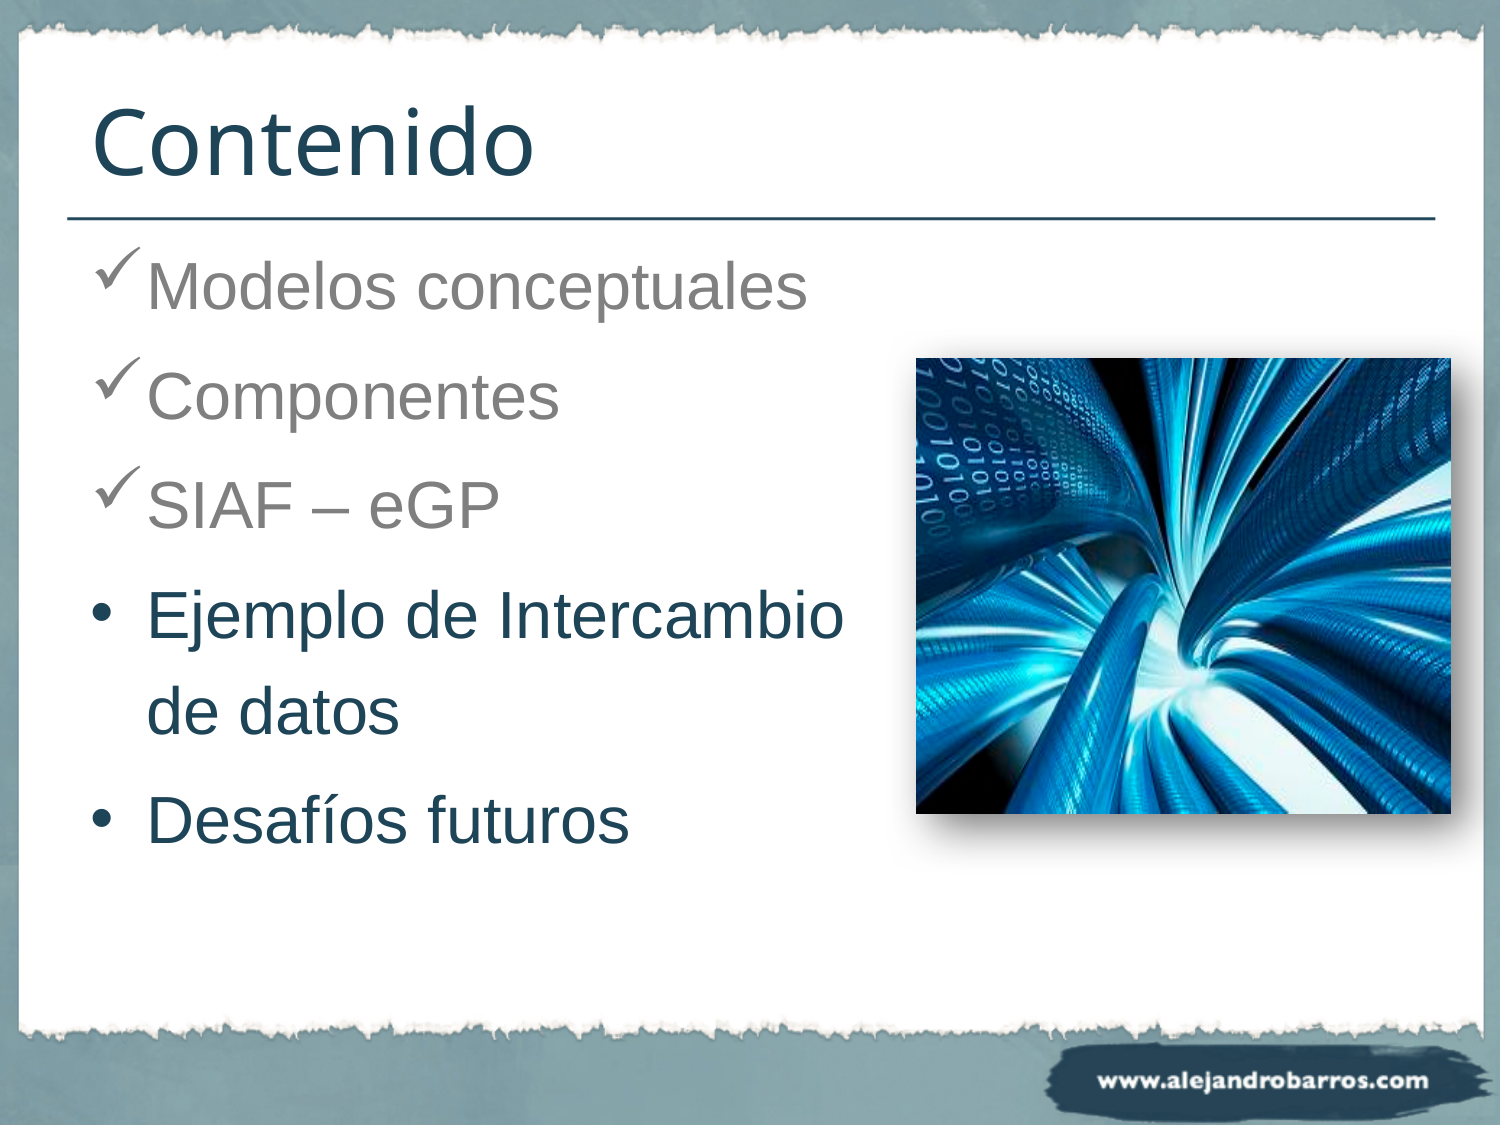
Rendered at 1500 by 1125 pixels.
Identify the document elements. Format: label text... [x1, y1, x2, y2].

list Modelos conceptuales Componentes SIAF – eGP Ejemplo de Intercambio de datos Desafíos futuros [75, 219, 882, 1016]
picture [0, 0, 1500, 1125]
title Contenido [75, 45, 1425, 233]
